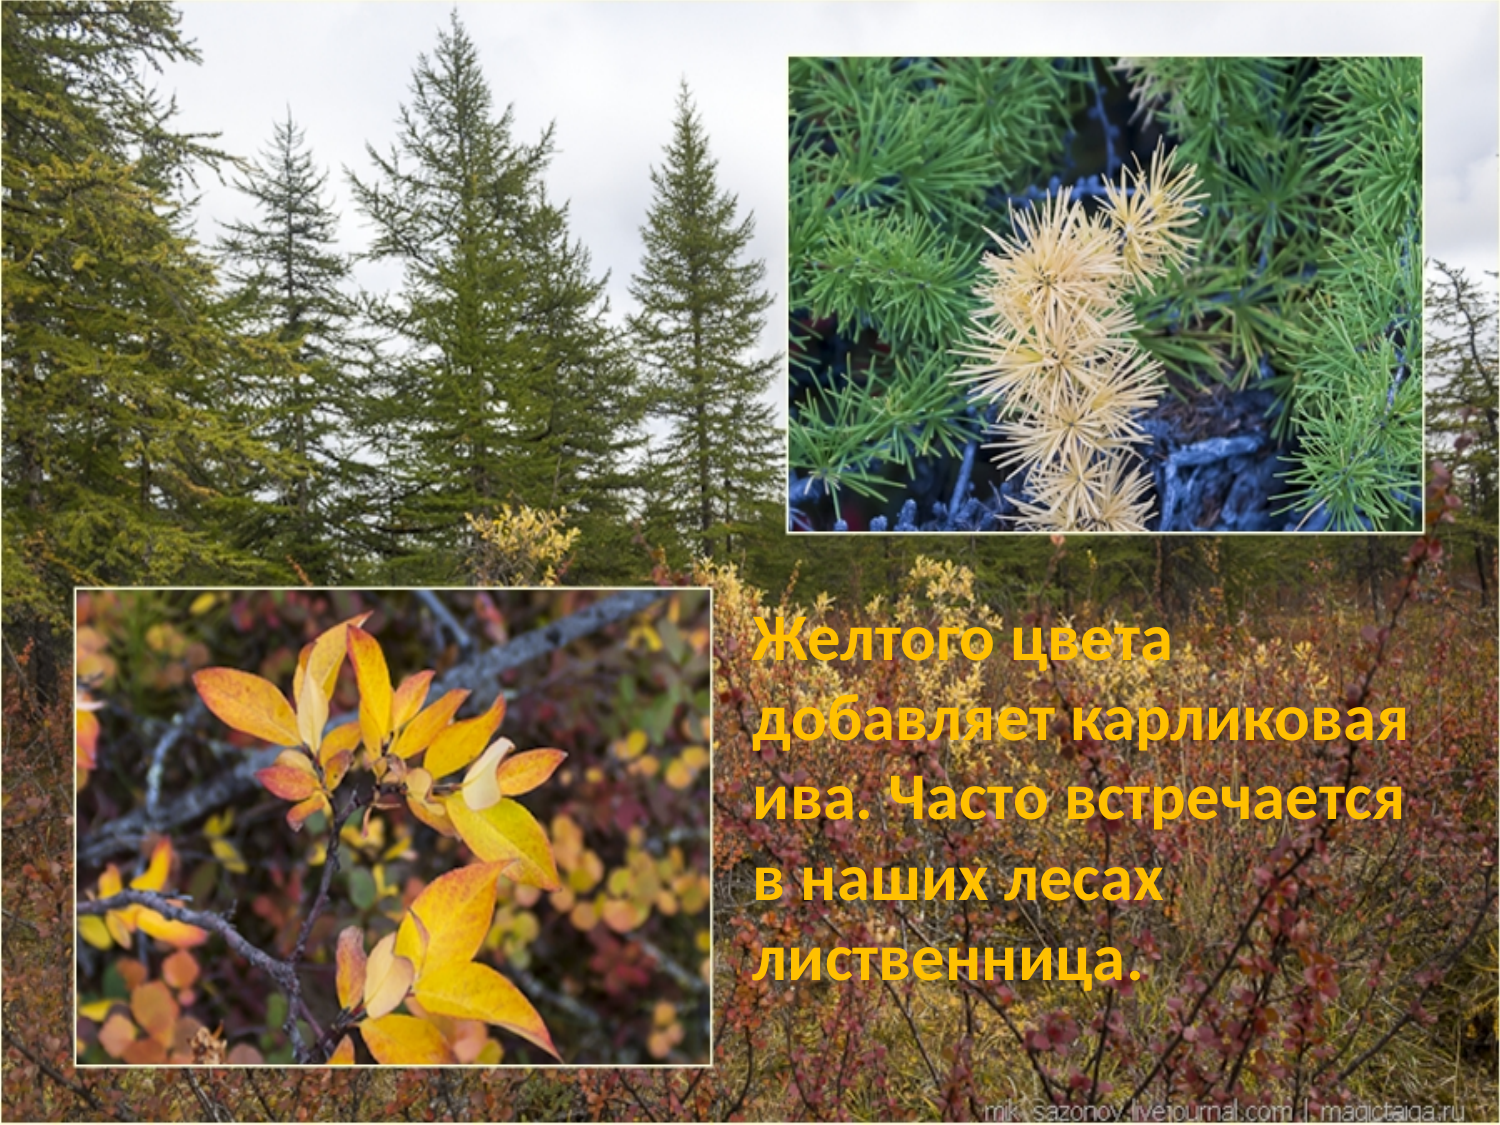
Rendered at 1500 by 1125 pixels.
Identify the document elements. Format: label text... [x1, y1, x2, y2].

picture [0, 0, 1500, 1125]
text_box Желтого цвета добавляет карликовая ива. Часто встречается в наших лесах лиственница. [738, 586, 1436, 1081]
